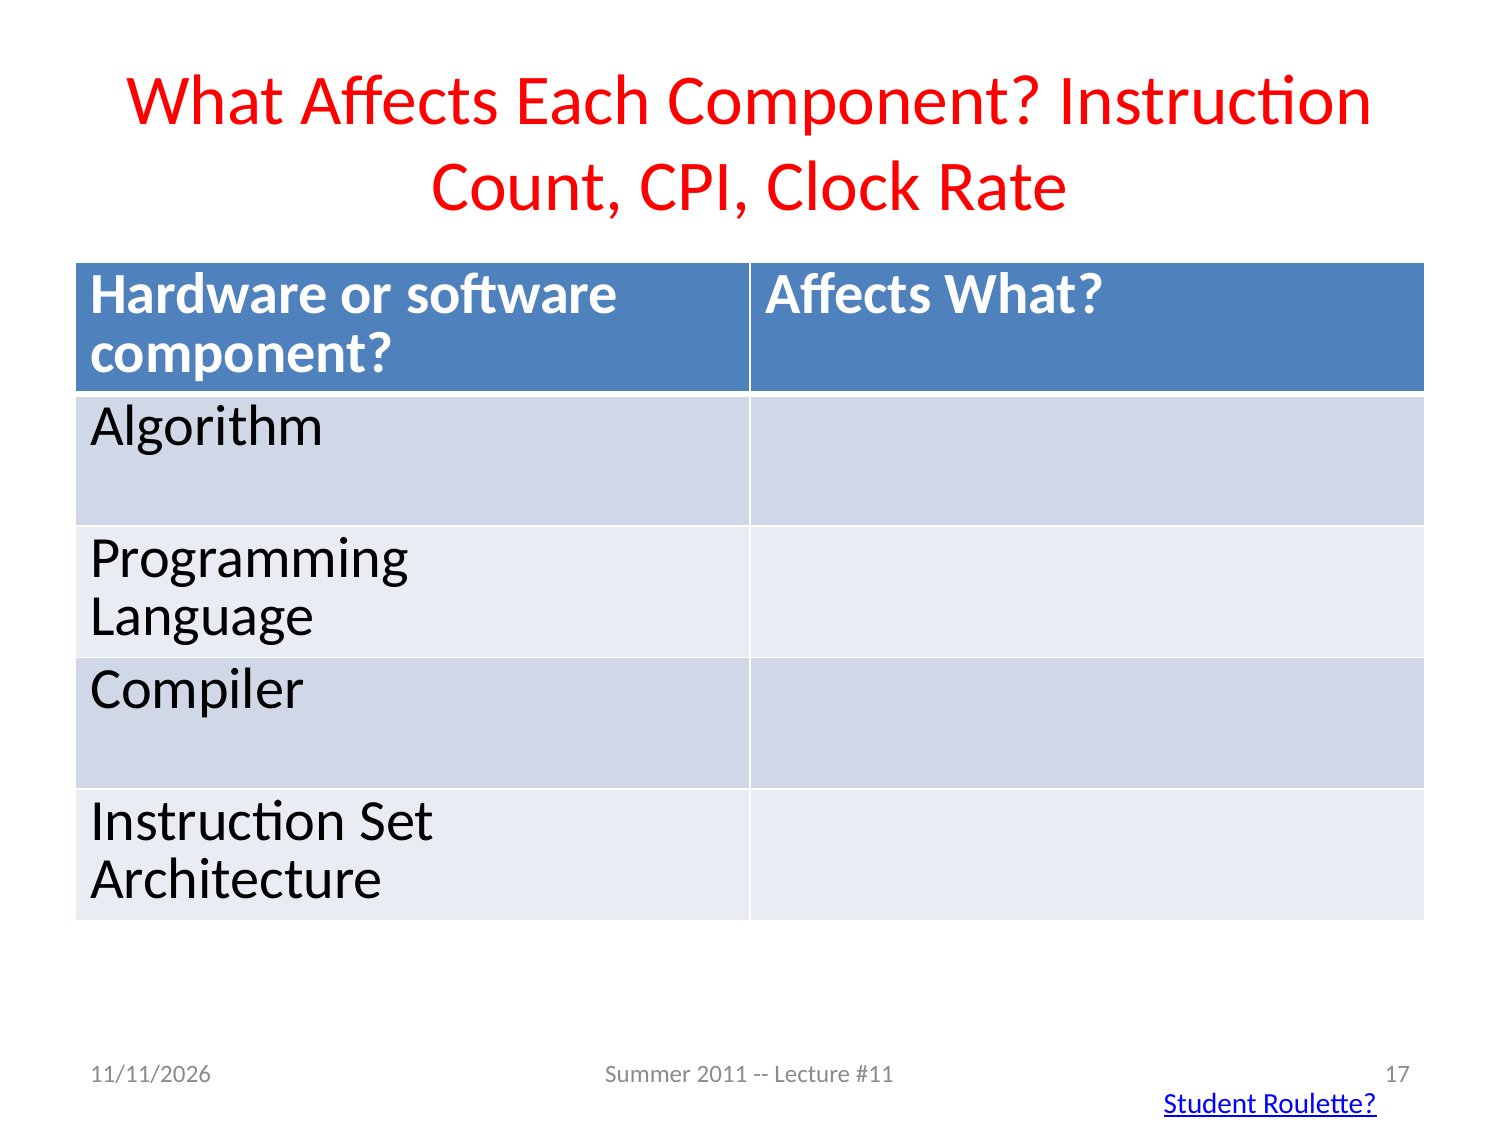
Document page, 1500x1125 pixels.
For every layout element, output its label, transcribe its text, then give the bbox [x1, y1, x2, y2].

table_cell [751, 658, 1424, 788]
table_cell Algorithm [76, 397, 749, 525]
table_cell Programming Language [76, 527, 749, 657]
footer Summer 2011 -- Lecture #11 [512, 1042, 988, 1103]
text_box Student Roulette? [1149, 1076, 1392, 1125]
table_header Hardware or software component? [76, 263, 749, 391]
title What Affects Each Component? Instruction Count, CPI, Clock Rate [75, 45, 1425, 233]
table_cell [751, 397, 1424, 525]
table_cell [751, 527, 1424, 657]
slide_number 17 [1074, 1042, 1425, 1103]
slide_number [75, 1042, 425, 1103]
table_cell [751, 790, 1424, 920]
table_cell Compiler [76, 658, 749, 788]
table_header Affects What? [751, 263, 1424, 391]
table_cell Instruction Set Architecture [76, 790, 749, 920]
